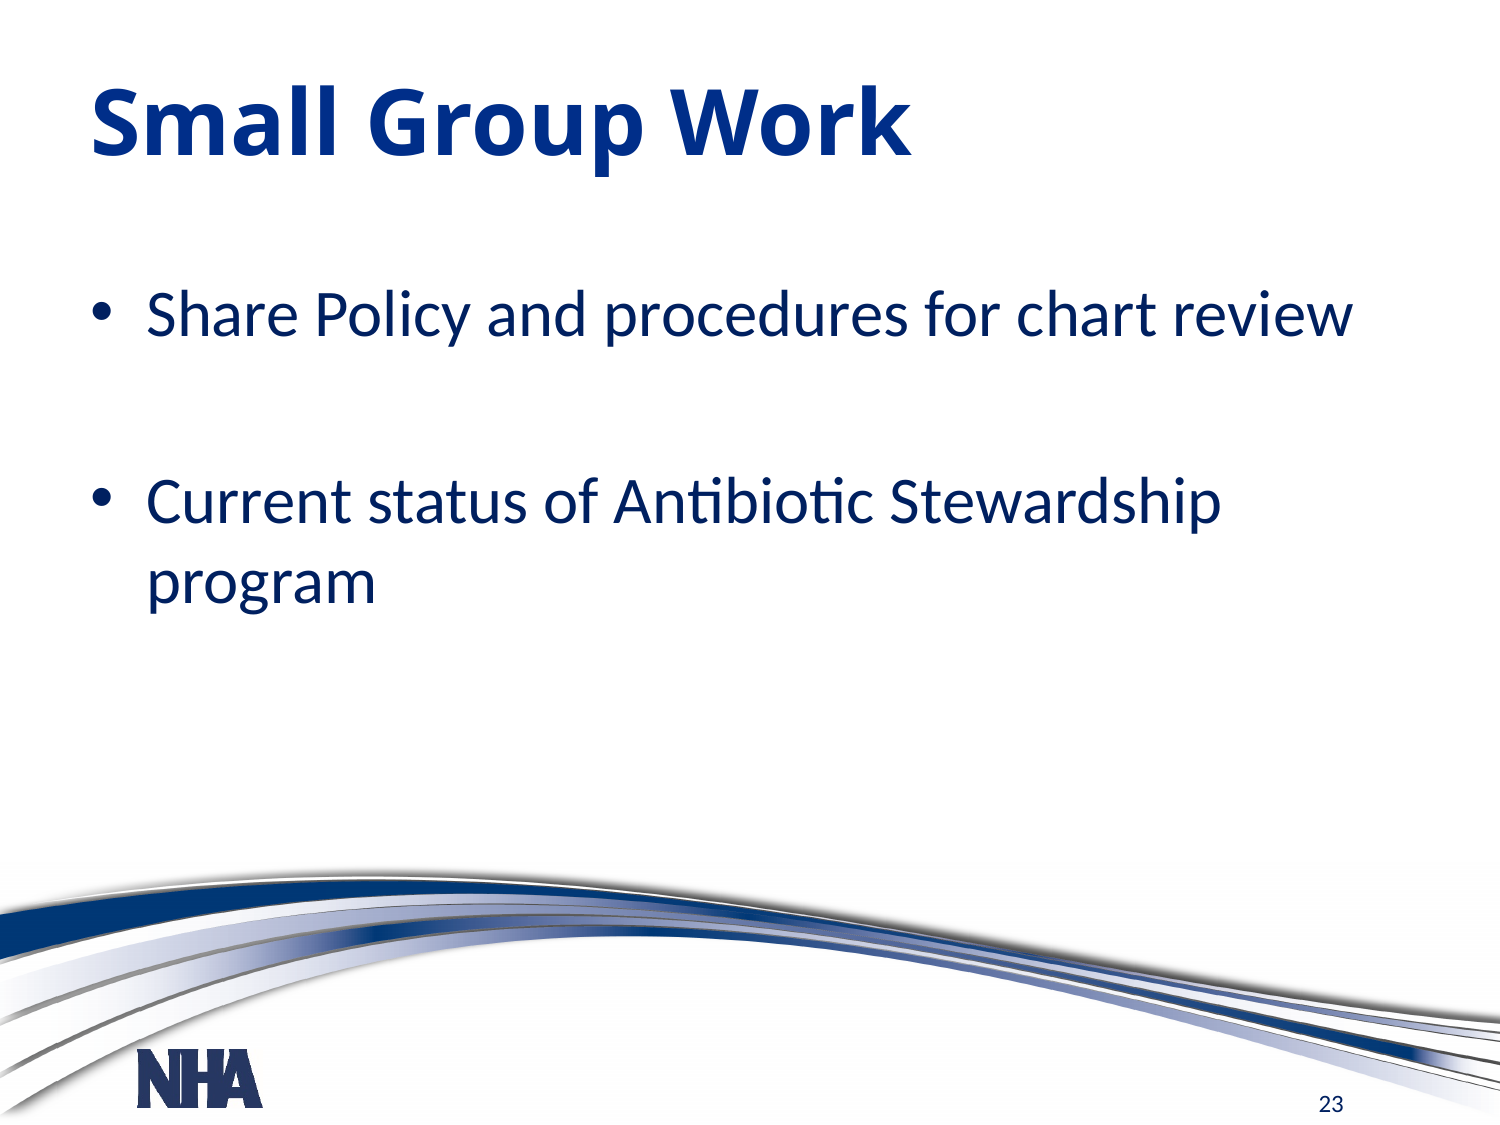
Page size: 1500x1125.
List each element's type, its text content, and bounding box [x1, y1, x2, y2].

title Small Group Work [75, 24, 1425, 213]
list Share Policy and procedures for chart review Current status of Antibiotic Stewardship program [75, 262, 1425, 775]
picture [0, 862, 1500, 1125]
